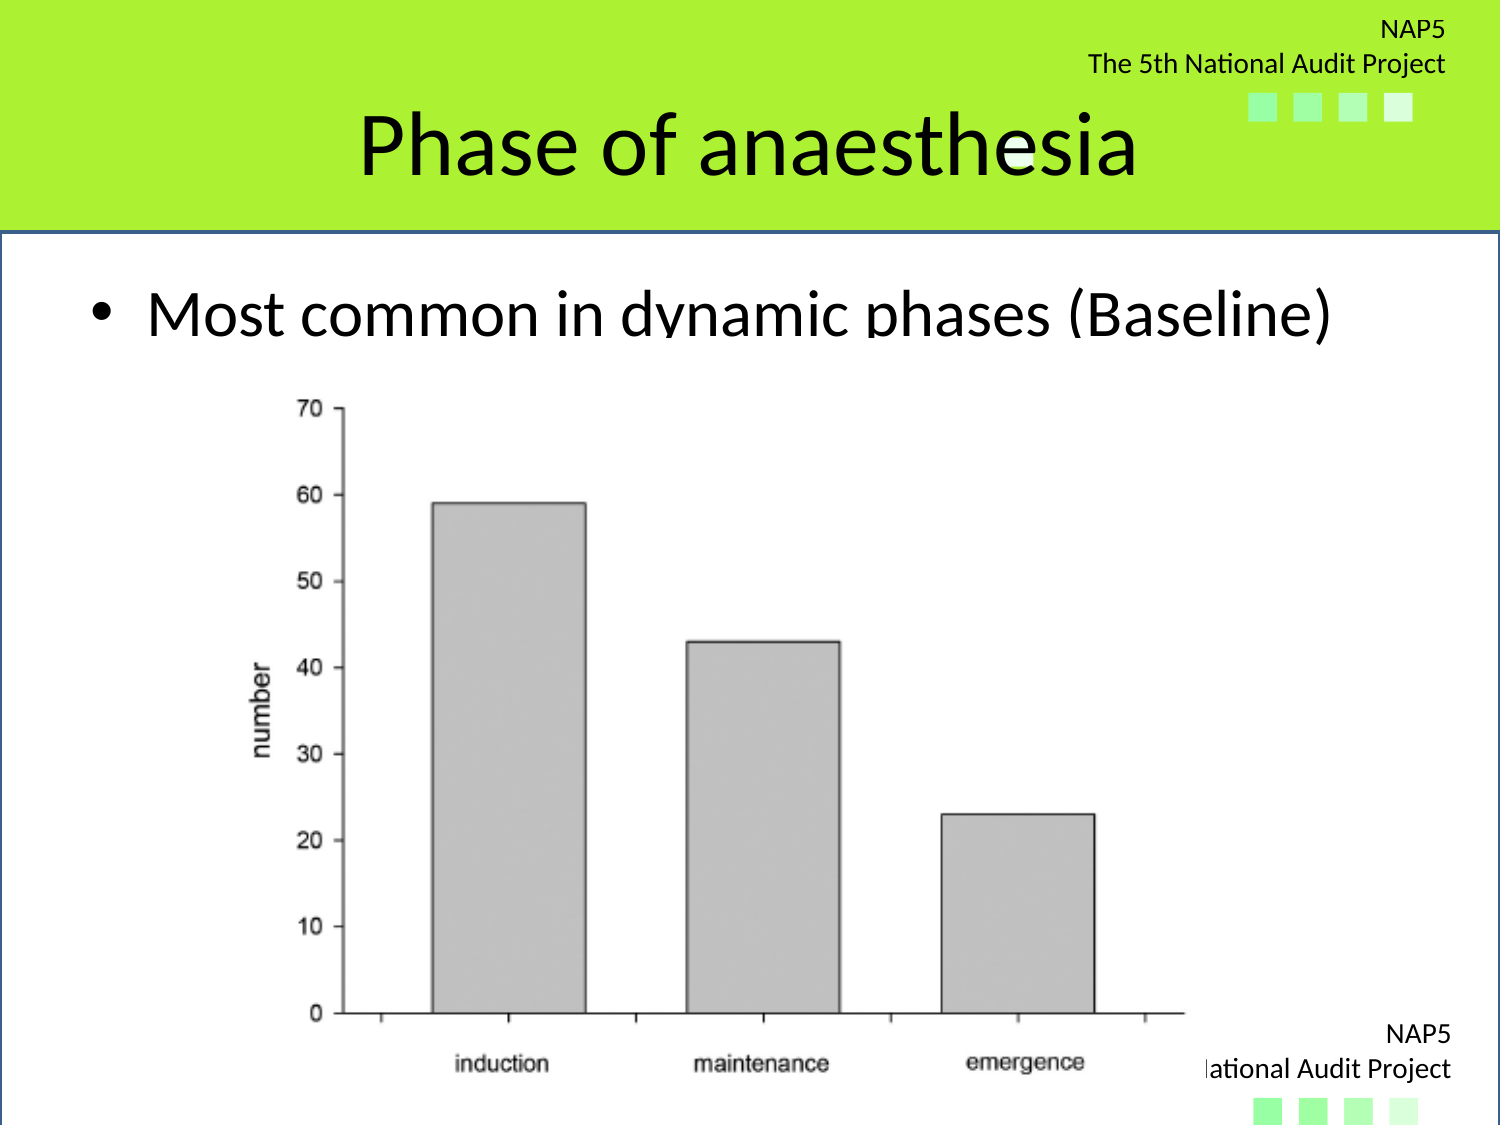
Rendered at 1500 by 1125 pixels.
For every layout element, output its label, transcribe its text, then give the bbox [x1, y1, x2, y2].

title Phase of anaesthesia [75, 45, 1425, 233]
list Most common in dynamic phases (Baseline) [75, 262, 1425, 1005]
picture [218, 337, 1207, 1125]
